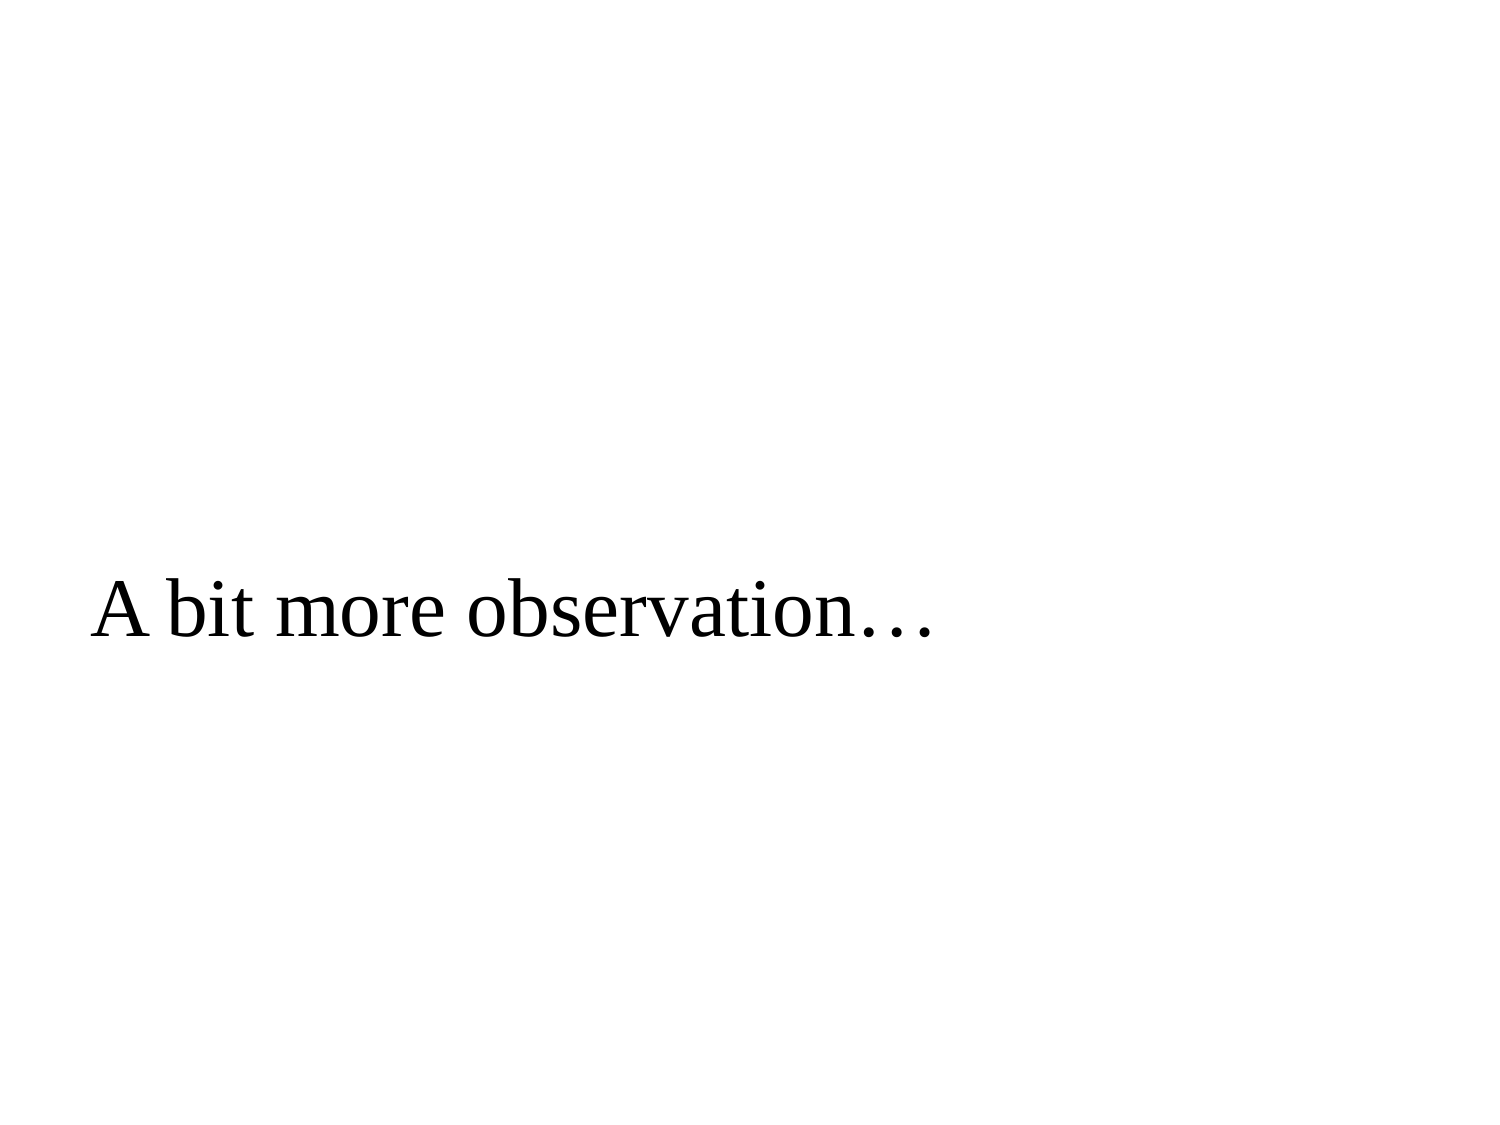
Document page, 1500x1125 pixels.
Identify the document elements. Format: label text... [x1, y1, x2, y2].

list A bit more observation… [75, 262, 1425, 1005]
